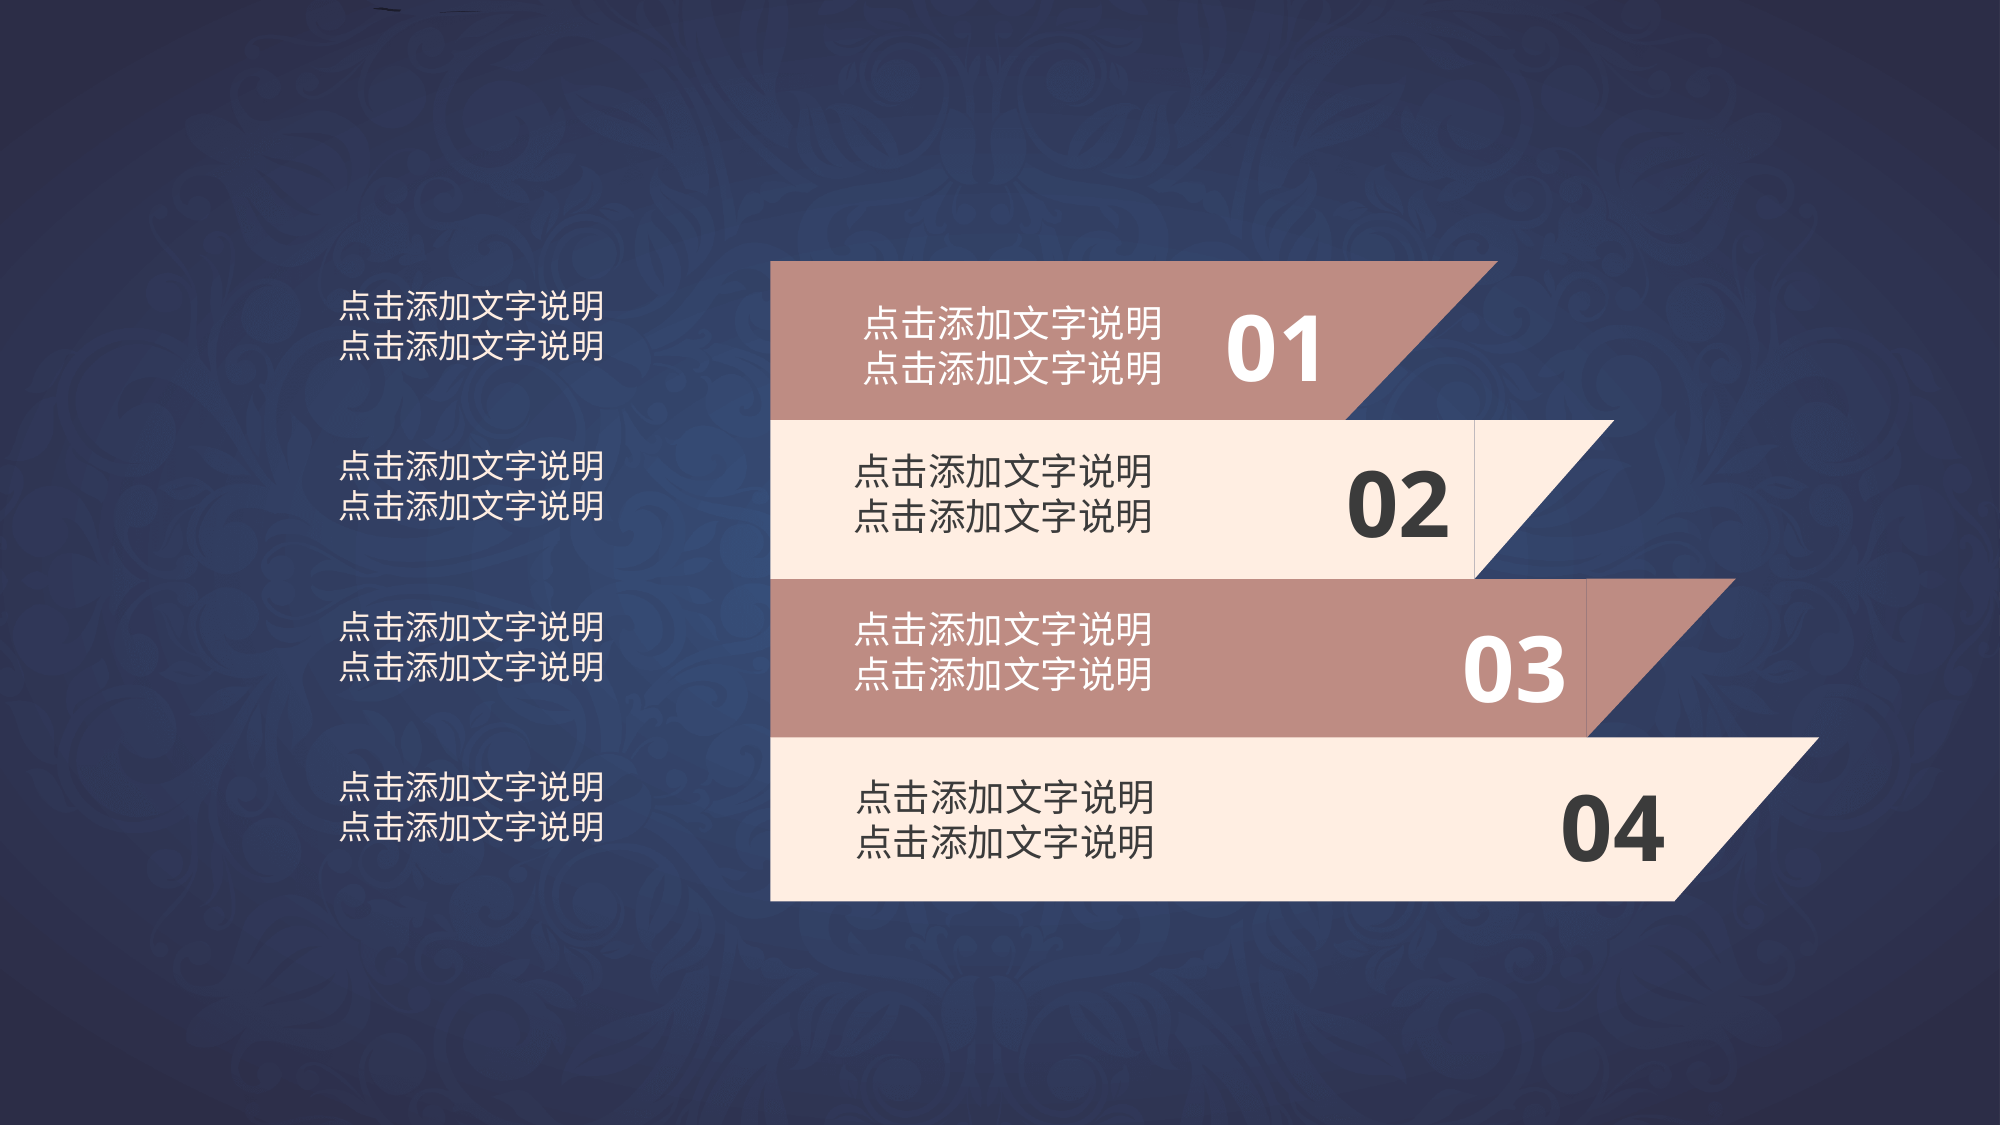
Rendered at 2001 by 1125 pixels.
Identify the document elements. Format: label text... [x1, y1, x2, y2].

text_box 点击添加文字说明 点击添加文字说明 [323, 598, 620, 694]
picture [0, 0, 2000, 1125]
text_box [770, 737, 1819, 902]
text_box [770, 578, 1736, 737]
text_box 点击添加文字说明 点击添加文字说明 [323, 758, 620, 854]
text_box 点击添加文字说明 点击添加文字说明 [323, 277, 620, 373]
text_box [770, 420, 1615, 578]
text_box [770, 261, 1498, 420]
text_box 点击添加文字说明 点击添加文字说明 [323, 438, 620, 533]
